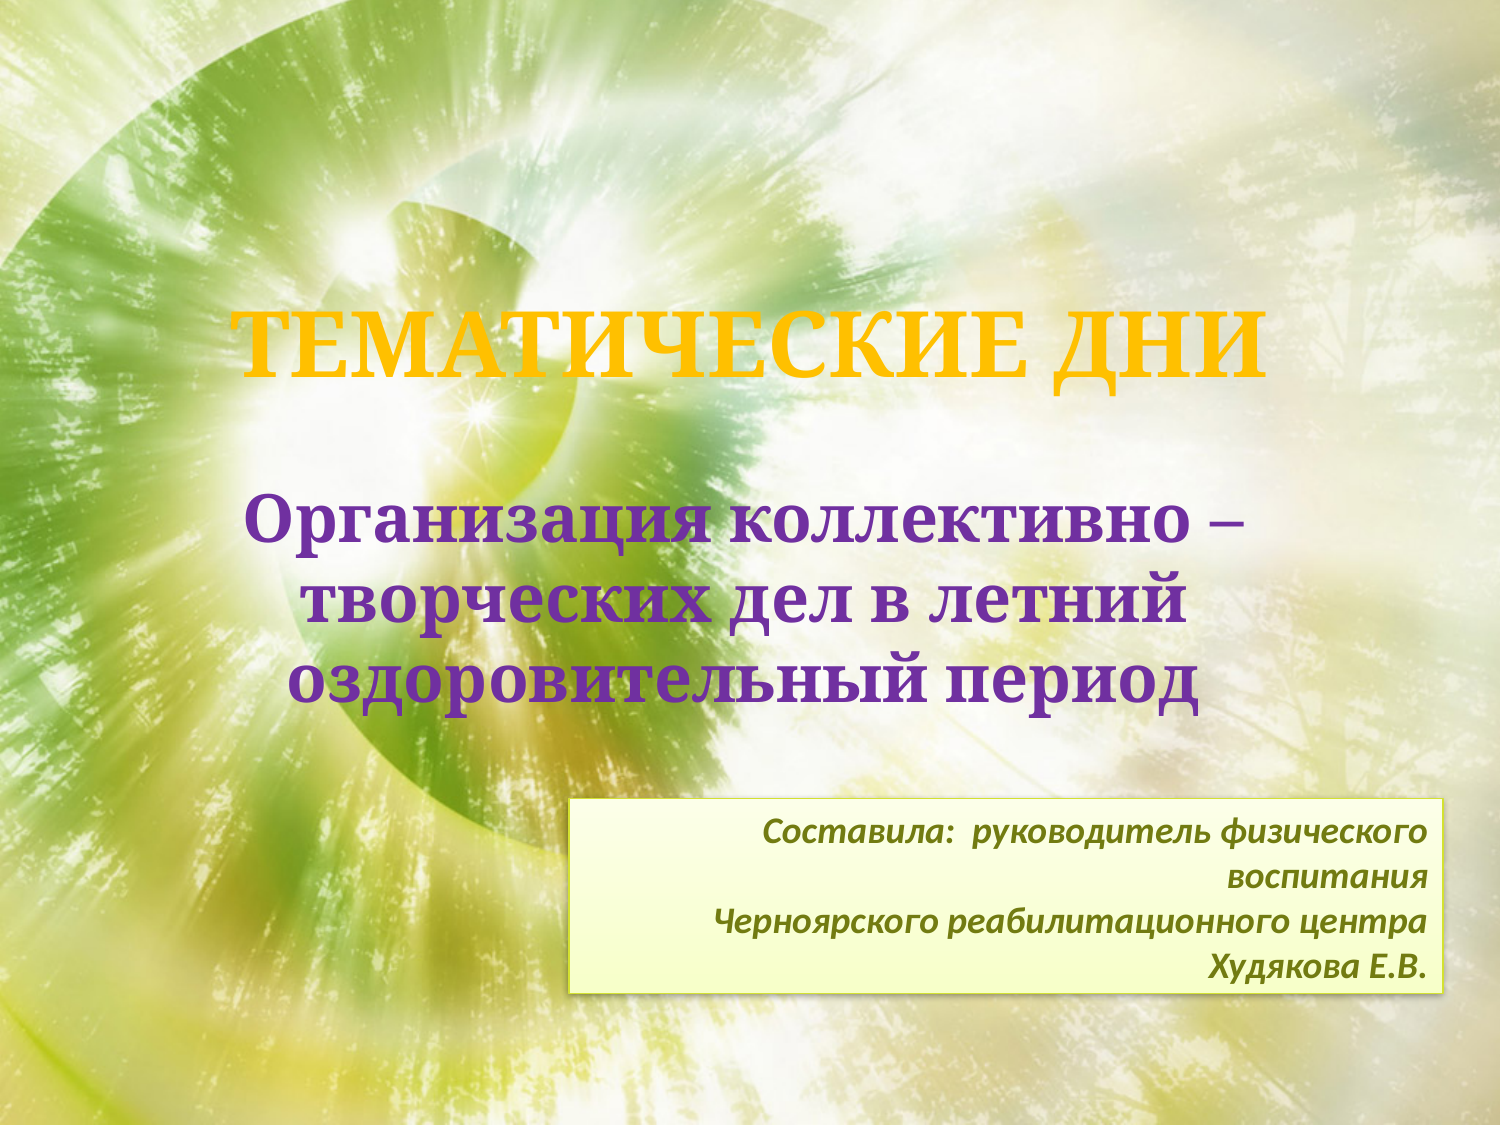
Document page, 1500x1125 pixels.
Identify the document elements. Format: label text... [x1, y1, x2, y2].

title Тематические дни [112, 219, 1388, 461]
picture [0, 0, 1500, 1125]
text_box Составила: руководитель физического воспитания Черноярского реабилитационного центра Худякова Е.В. [568, 798, 1444, 994]
subtitle Организация коллективно – творческих дел в летний оздоровительный период [218, 468, 1269, 756]
